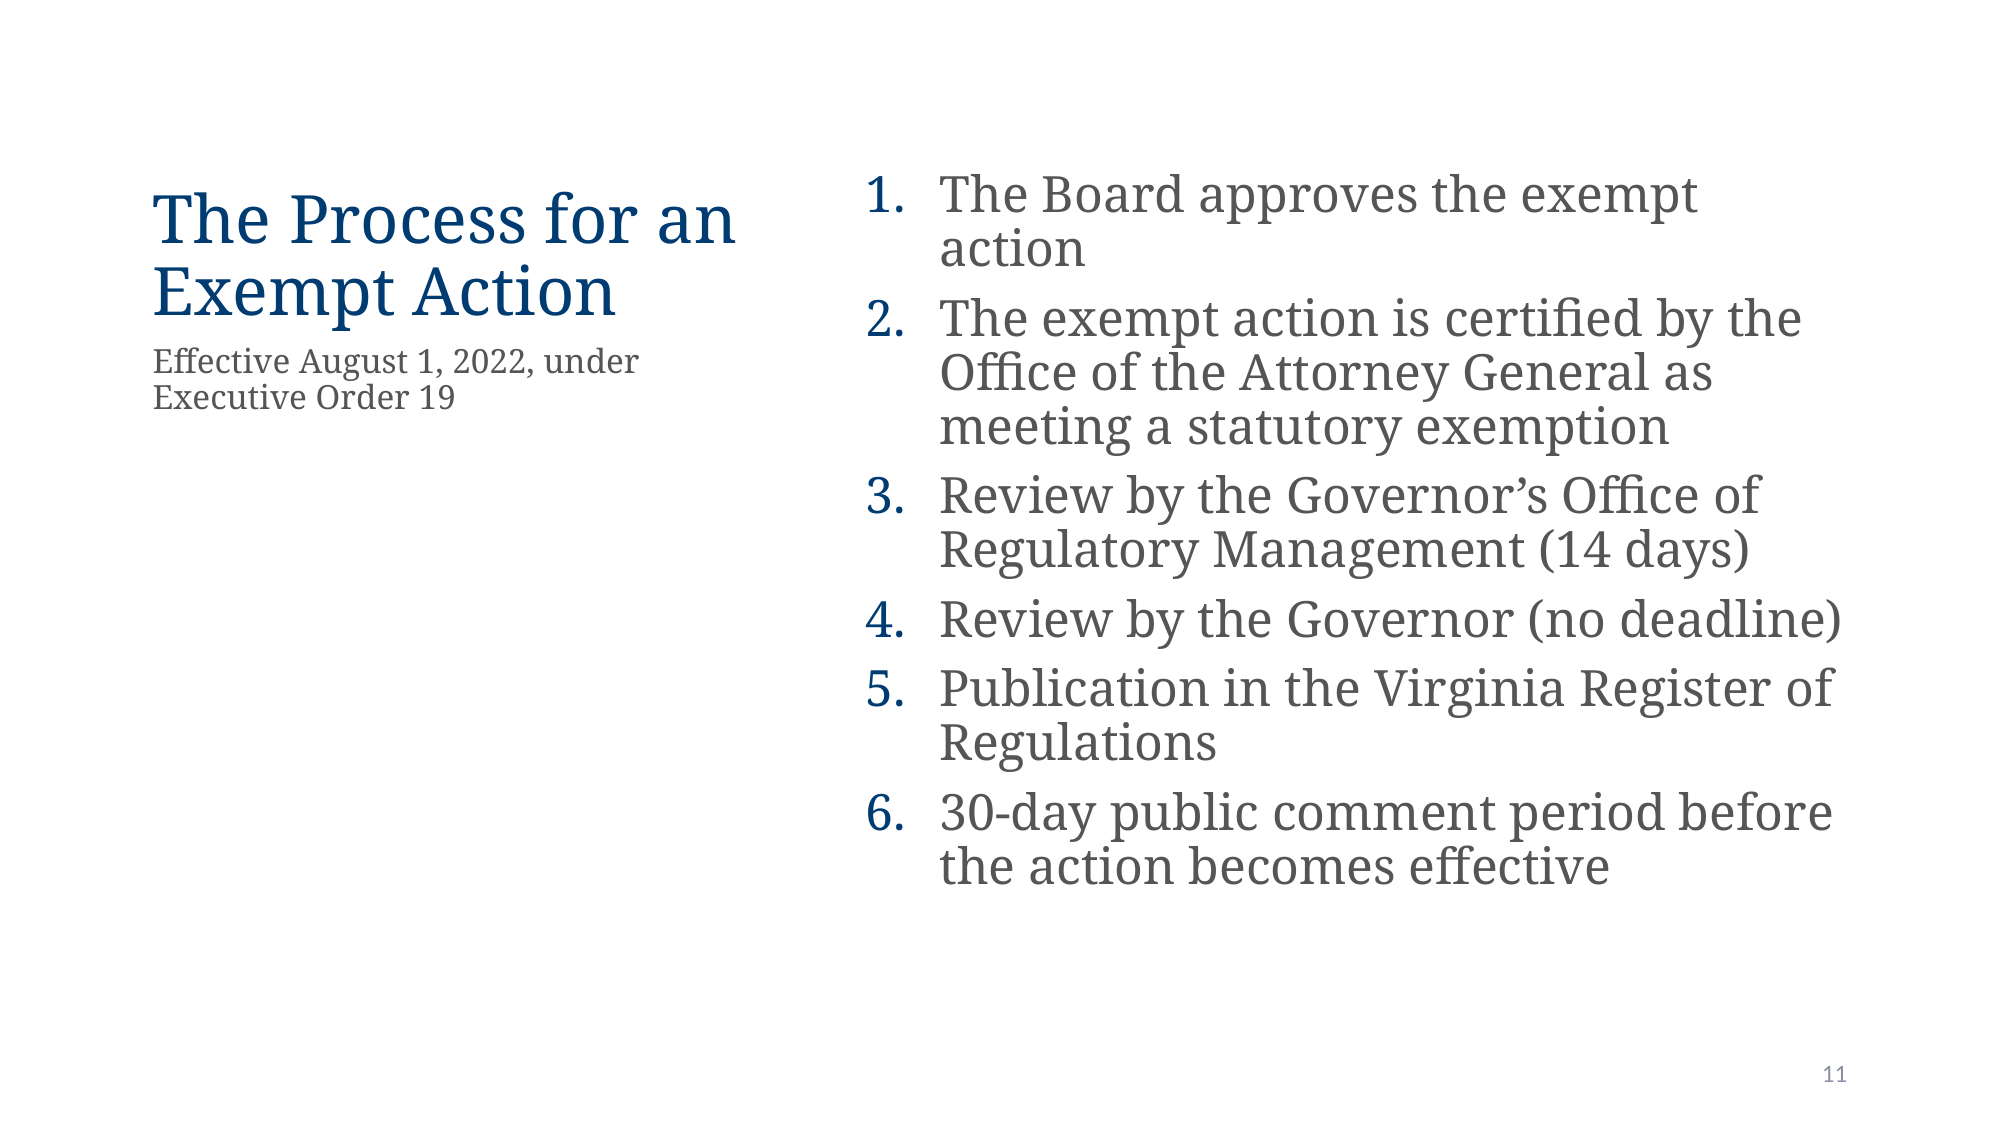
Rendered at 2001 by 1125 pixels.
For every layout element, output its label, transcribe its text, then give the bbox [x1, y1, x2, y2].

list Effective August 1, 2022, under Executive Order 19 [137, 337, 783, 963]
title The Process for an Exempt Action [137, 75, 783, 337]
slide_number 11 [1412, 1042, 1863, 1103]
list The Board approves the exempt action The exempt action is certified by the Office of the Attorney General as meeting a statutory exemption Review by the Governor’s Office of Regulatory Management (14 days) Review by the Governor (no deadline) Publication in the Virginia Register of Regulations 30-day public comment period before the action becomes effective [850, 161, 1863, 962]
